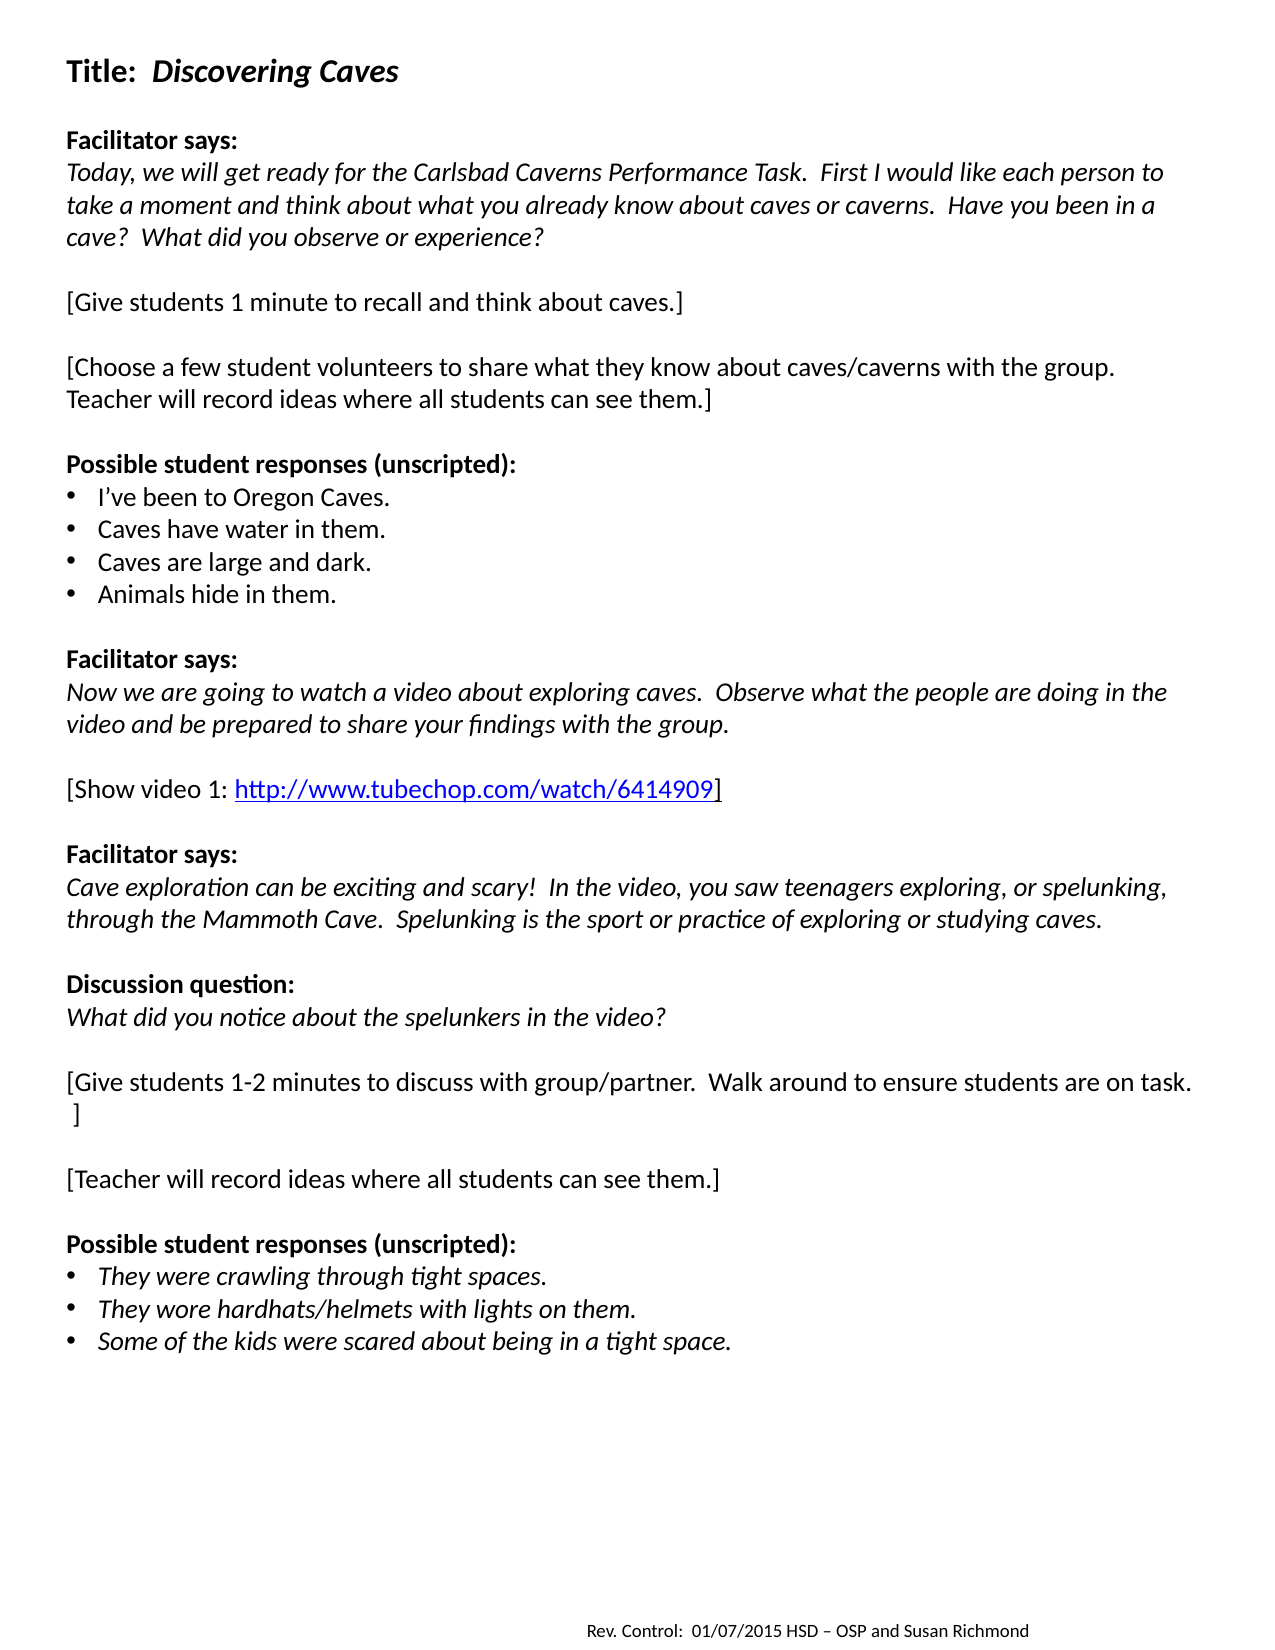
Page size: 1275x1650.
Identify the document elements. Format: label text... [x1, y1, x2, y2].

text_box Title: Discovering Caves Facilitator says: Today, we will get ready for the Carlsbad Caverns Performance Task. First I would like each person to take a moment and think about what you already know about caves or caverns. Have you been in a cave? What did you observe or experience? [Give students 1 minute to recall and think about caves.] [Choose a few student volunteers to share what they know about caves/caverns with the group. Teacher will record ideas where all students can see them.] Possible student responses (unscripted): I’ve been to Oregon Caves. Caves have water in them. Caves are large and dark. Animals hide in them. Facilitator says: Now we are going to watch a video about exploring caves. Observe what the people are doing in the video and be prepared to share your findings with the group. [Show video 1: http://www.tubechop.com/watch/6414909] Facilitator says: Cave exploration can be exciting and scary! In the video, you saw teenagers exploring, or spelunking, through the Mammoth Cave. Spelunking is the sport or practice of exploring or studying caves. Discussion question: What did you notice about the spelunkers in the video? [Give students 1-2 minutes to discuss with group/partner. Walk around to ensure students are on task. ] [Teacher will record ideas where all students can see them.] Possible student responses (unscripted): They were crawling through tight spaces. They wore hardhats/helmets with lights on them. Some of the kids were scared about being in a tight space. [49, 41, 1212, 1497]
